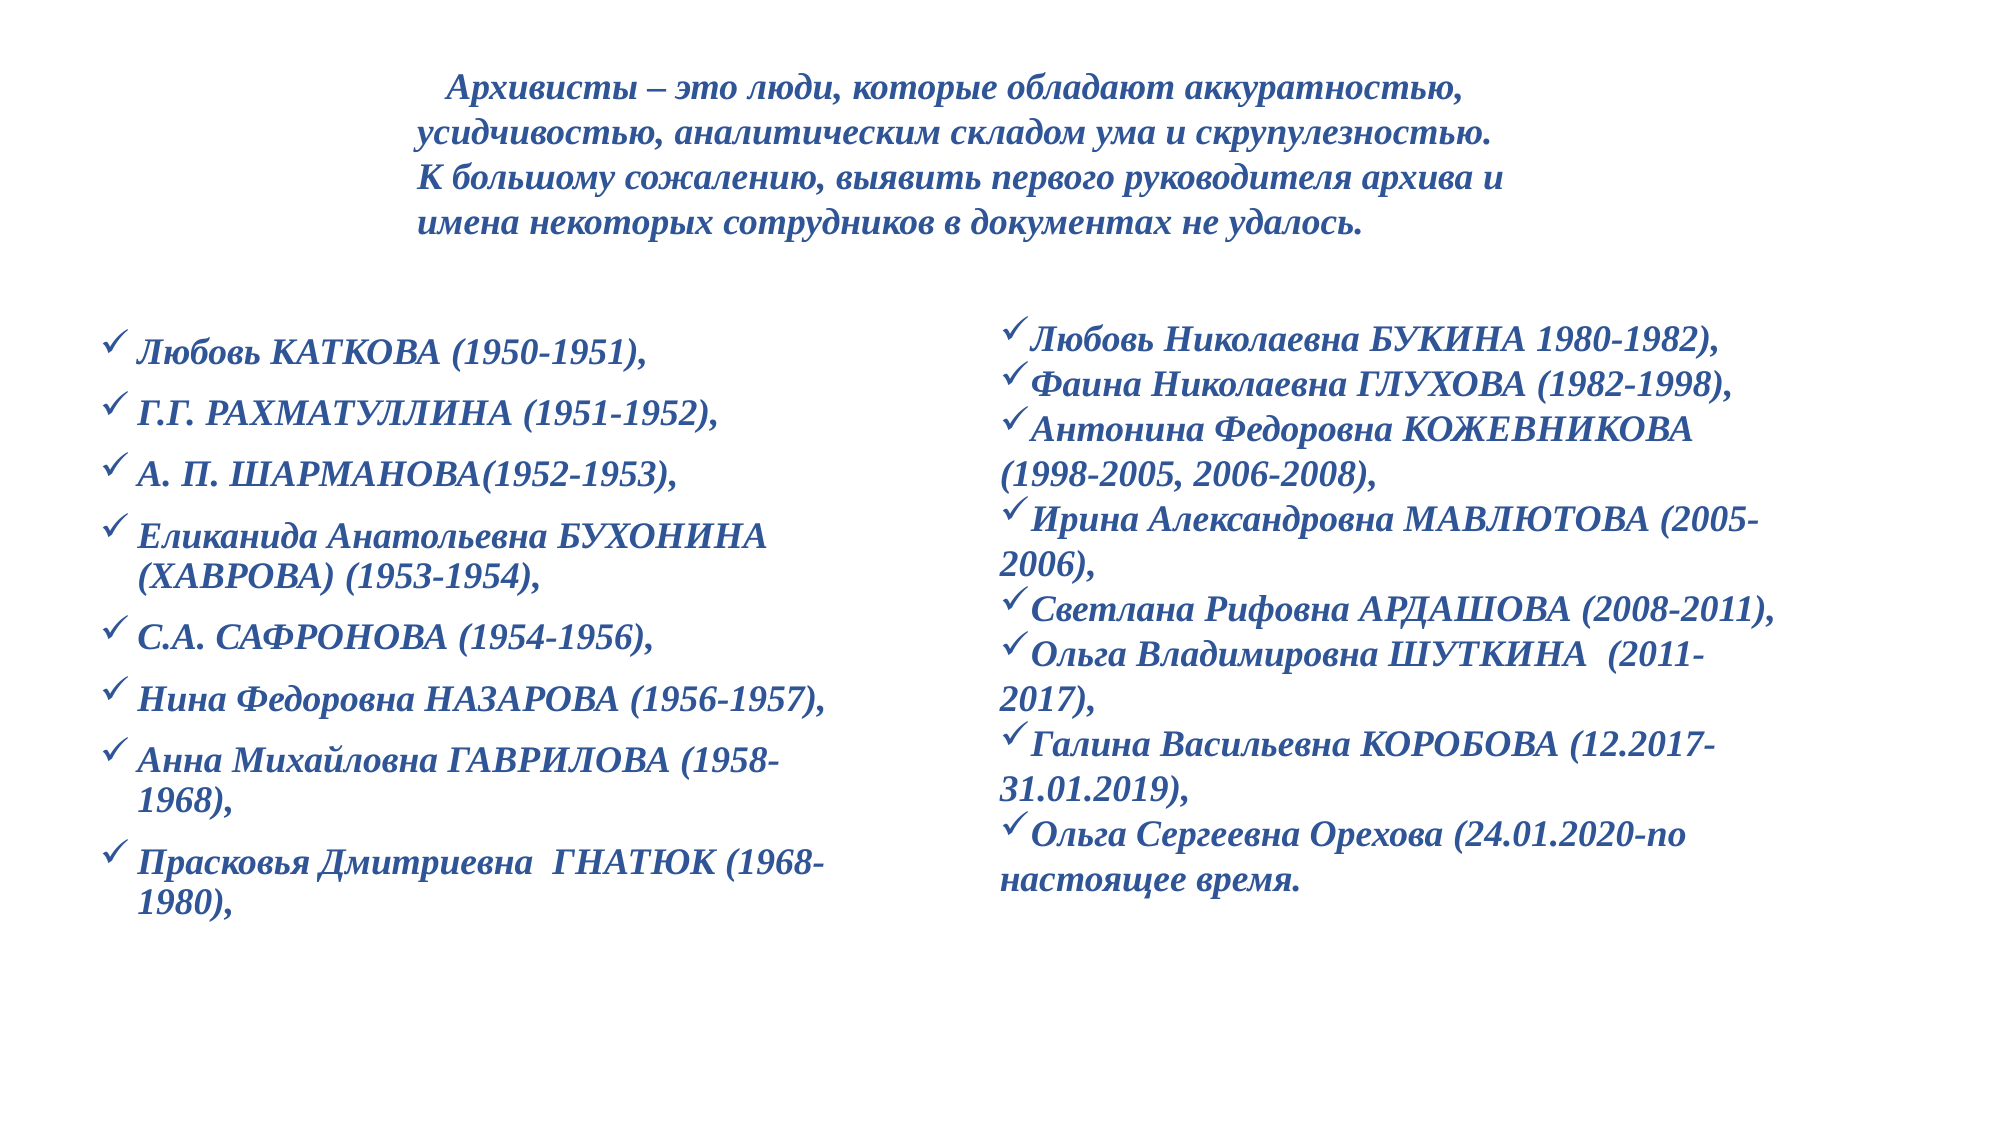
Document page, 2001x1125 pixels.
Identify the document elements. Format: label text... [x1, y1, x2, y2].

text_box Архивисты – это люди, которые обладают аккуратностью, усидчивостью, аналитическим складом ума и скрупулезностью. К большому сожалению, выявить первого руководителя архива и имена некоторых сотрудников в документах не удалось. [402, 54, 1610, 250]
text_box Любовь Николаевна БУКИНА 1980-1982), Фаина Николаевна ГЛУХОВА (1982-1998), Антонина Федоровна КОЖЕВНИКОВА (1998-2005, 2006-2008), Ирина Александровна МАВЛЮТОВА (2005-2006), Светлана Рифовна АРДАШОВА (2008-2011), Ольга Владимировна ШУТКИНА (2011-2017), Галина Васильевна КОРОБОВА (12.2017-31.01.2019), Ольга Сергеевна Орехова (24.01.2020-по настоящее время. [985, 306, 1803, 952]
list Любовь КАТКОВА (1950-1951), Г.Г. РАХМАТУЛЛИНА (1951-1952), А. П. ШАРМАНОВА(1952-1953), Еликанида Анатольевна БУХОНИНА (ХАВРОВА) (1953-1954), С.А. САФРОНОВА (1954-1956), Нина Федоровна НАЗАРОВА (1956-1957), Анна Михайловна ГАВРИЛОВА (1958-1968), Прасковья Дмитриевна ГНАТЮК (1968-1980), [85, 324, 882, 1122]
